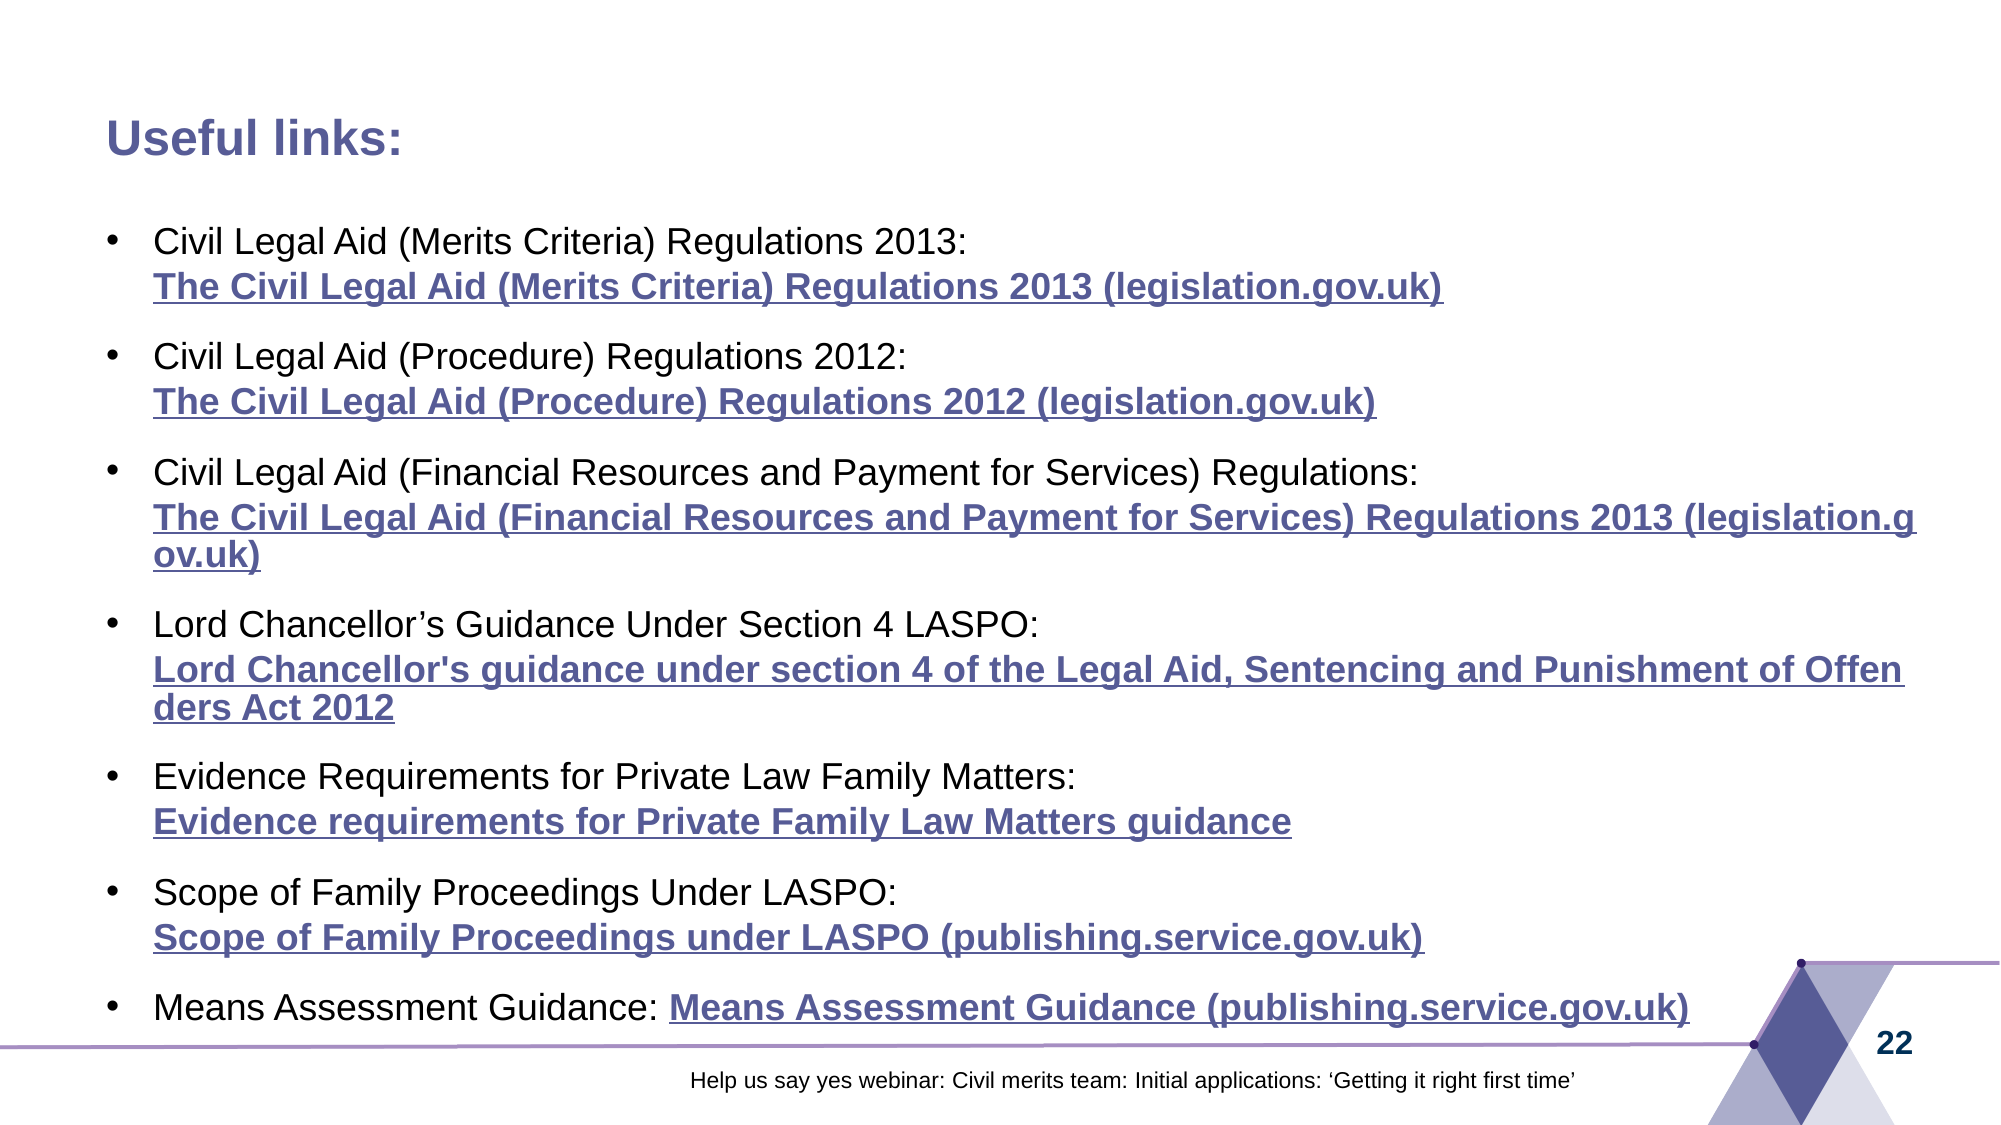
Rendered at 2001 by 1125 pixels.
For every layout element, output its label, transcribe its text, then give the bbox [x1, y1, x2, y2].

title Useful links: [106, 111, 1913, 169]
slide_number 22 [1865, 1020, 1925, 1063]
footer Help us say yes webinar: Civil merits team: Initial applications: ‘Getting it right first time’ [85, 1038, 1577, 1093]
picture [0, 1, 2000, 1125]
list Civil Legal Aid (Merits Criteria) Regulations 2013: The Civil Legal Aid (Merits Criteria) Regulations 2013 (legislation.gov.uk) Civil Legal Aid (Procedure) Regulations 2012: The Civil Legal Aid (Procedure) Regulations 2012 (legislation.gov.uk) Civil Legal Aid (Financial Resources and Payment for Services) Regulations: The Civil Legal Aid (Financial Resources and Payment for Services) Regulations 2013 (legislation.gov.uk) Lord Chancellor’s Guidance Under Section 4 LASPO: Lord Chancellor's guidance under section 4 of the Legal Aid, Sentencing and Punishment of Offenders Act 2012 Evidence Requirements for Private Law Family Matters: Evidence requirements for Private Family Law Matters guidance Scope of Family Proceedings Under LASPO: Scope of Family Proceedings under LASPO (publishing.service.gov.uk) Means Assessment Guidance: Means Assessment Guidance (publishing.service.gov.uk) [106, 217, 1925, 983]
